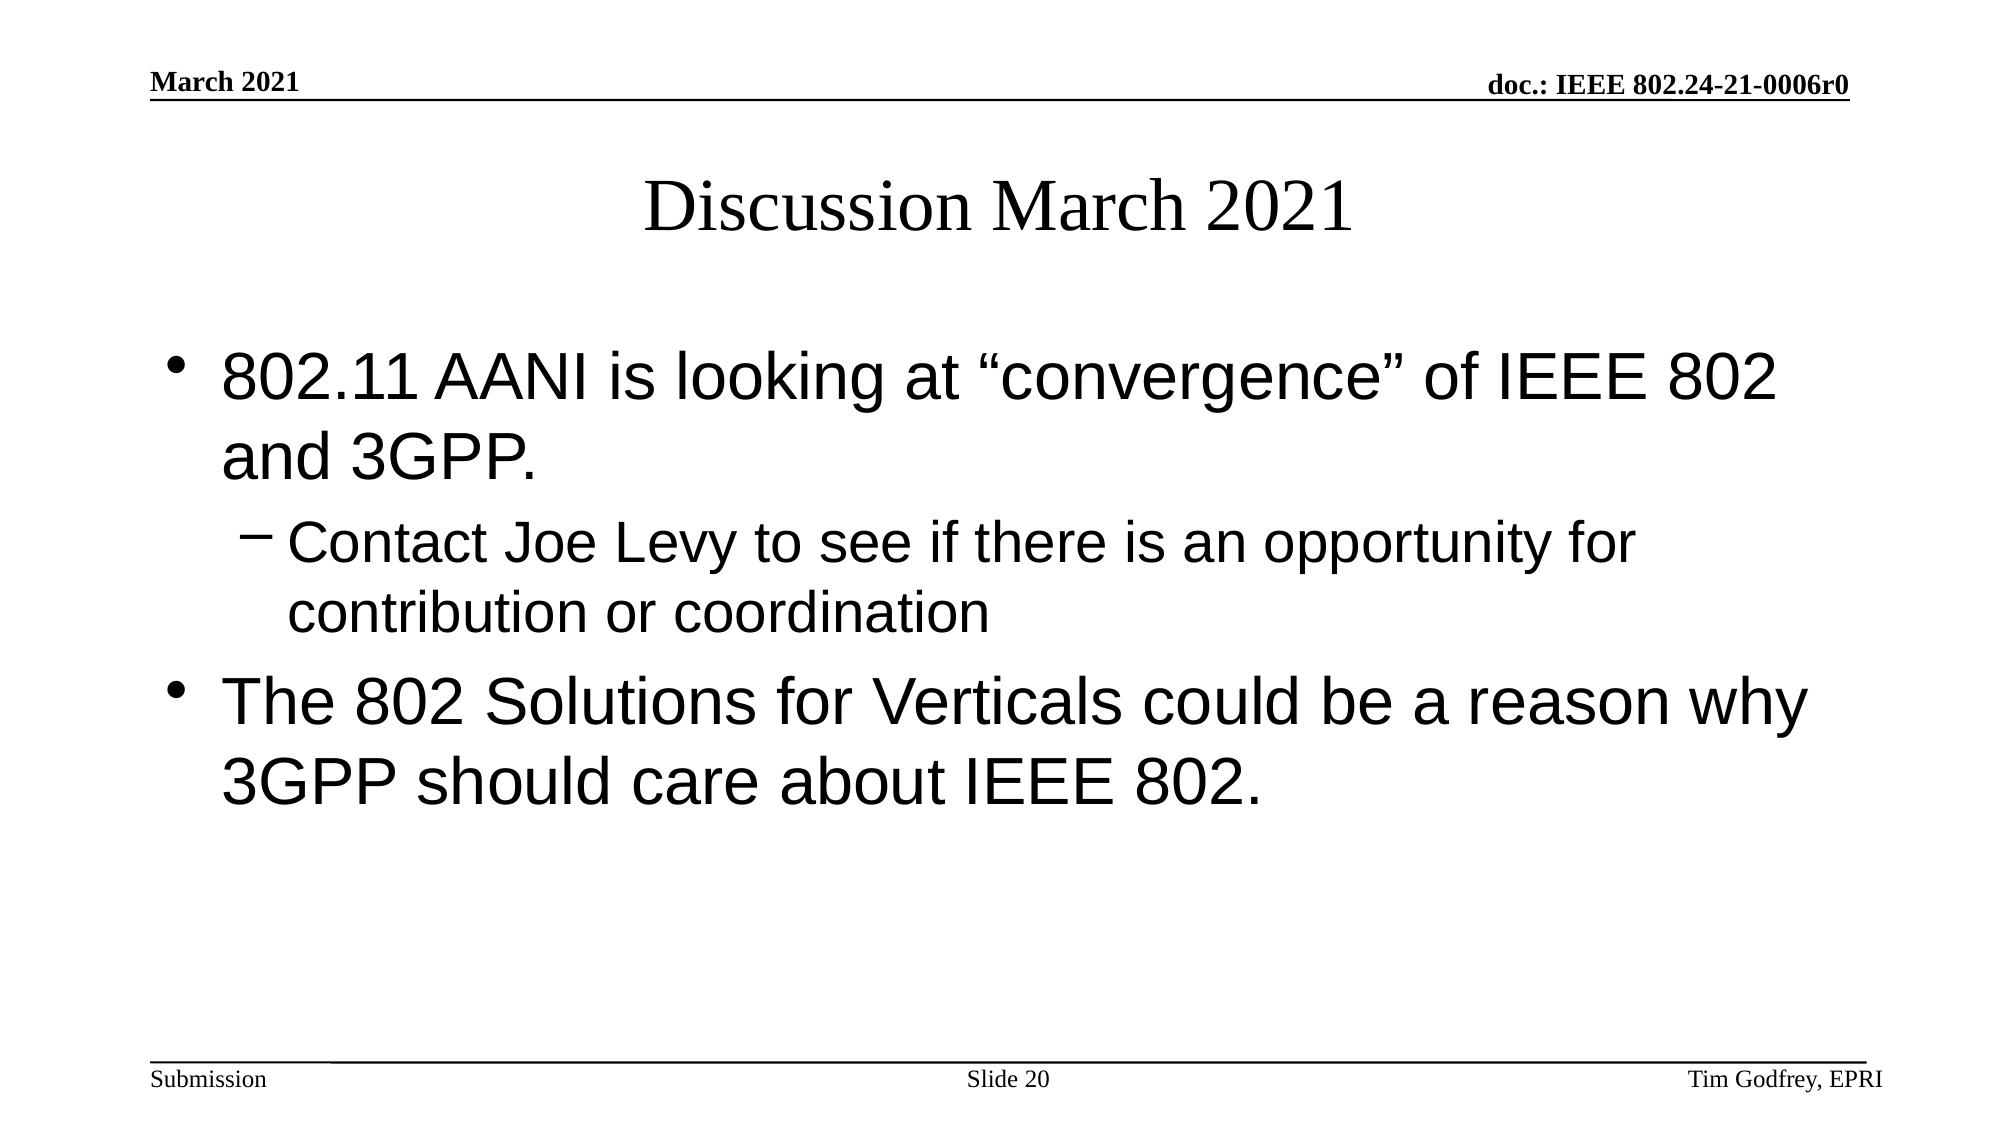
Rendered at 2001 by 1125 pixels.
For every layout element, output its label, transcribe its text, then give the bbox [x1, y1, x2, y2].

slide_number Slide 20 [937, 1062, 1079, 1108]
list 802.11 AANI is looking at “convergence” of IEEE 802 and 3GPP. Contact Joe Levy to see if there is an opportunity for contribution or coordination The 802 Solutions for Verticals could be a reason why 3GPP should care about IEEE 802. [150, 324, 1850, 1000]
title Discussion March 2021 [150, 112, 1850, 288]
footer Tim Godfrey, EPRI [1200, 1062, 1884, 1108]
